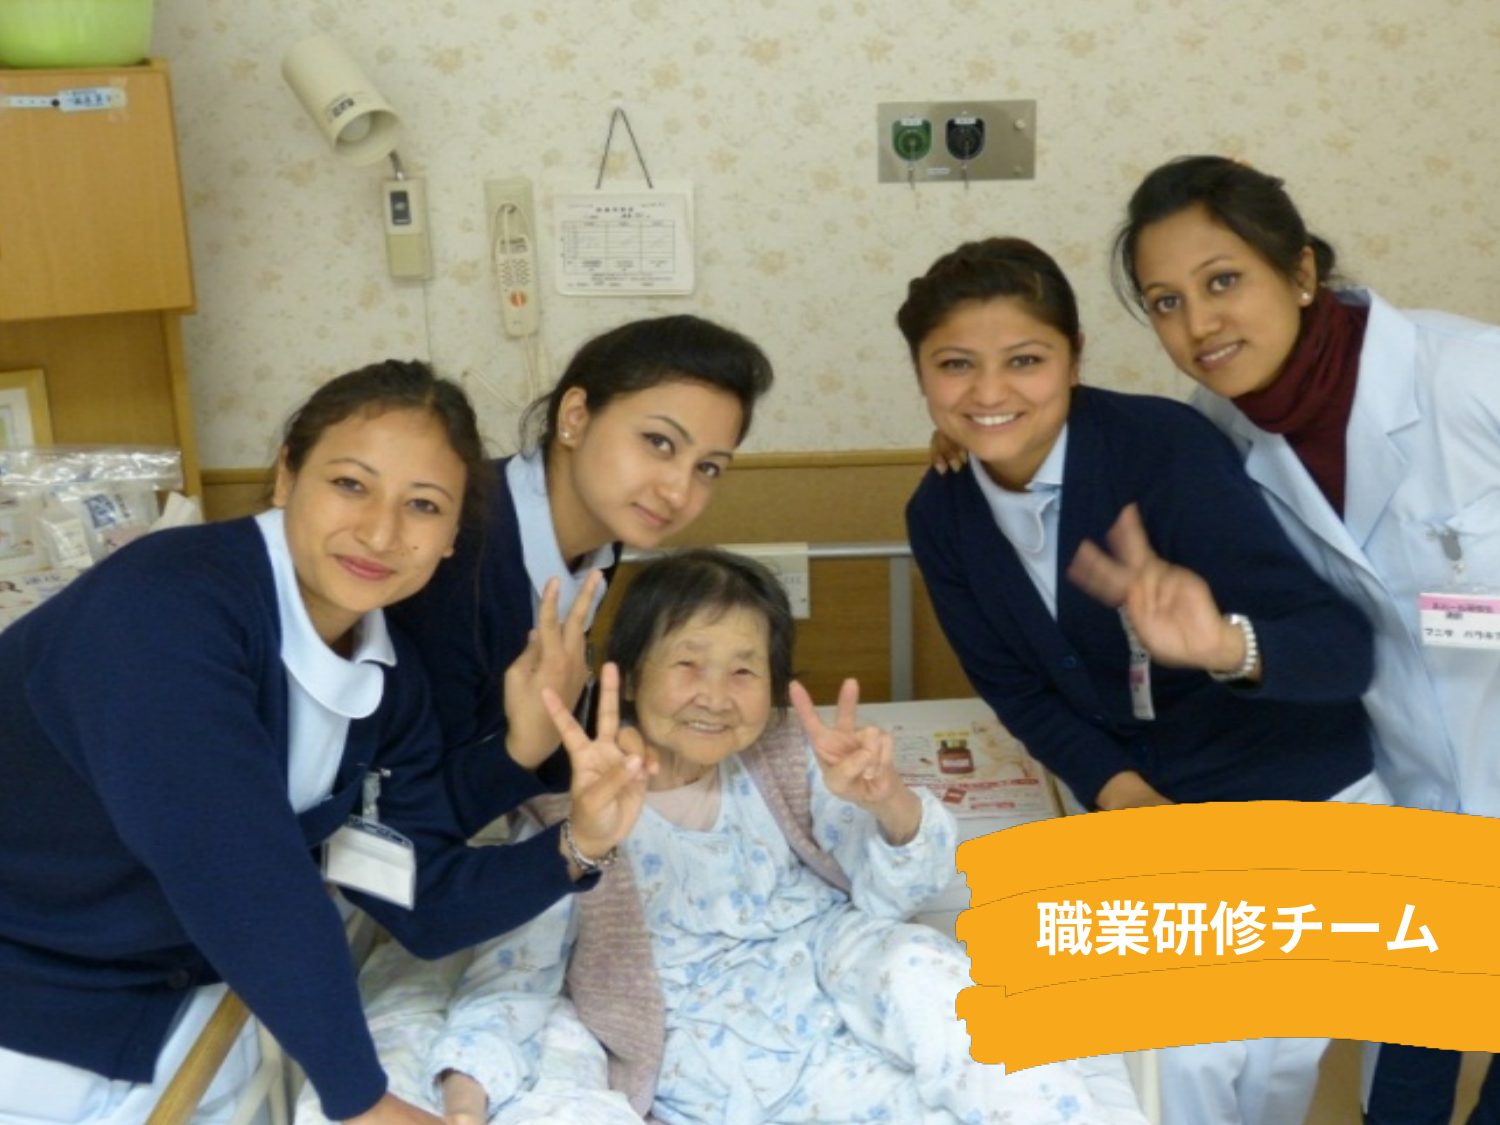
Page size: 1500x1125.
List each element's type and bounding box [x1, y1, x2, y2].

picture [0, 0, 1500, 1125]
text_box [909, 793, 1500, 1080]
